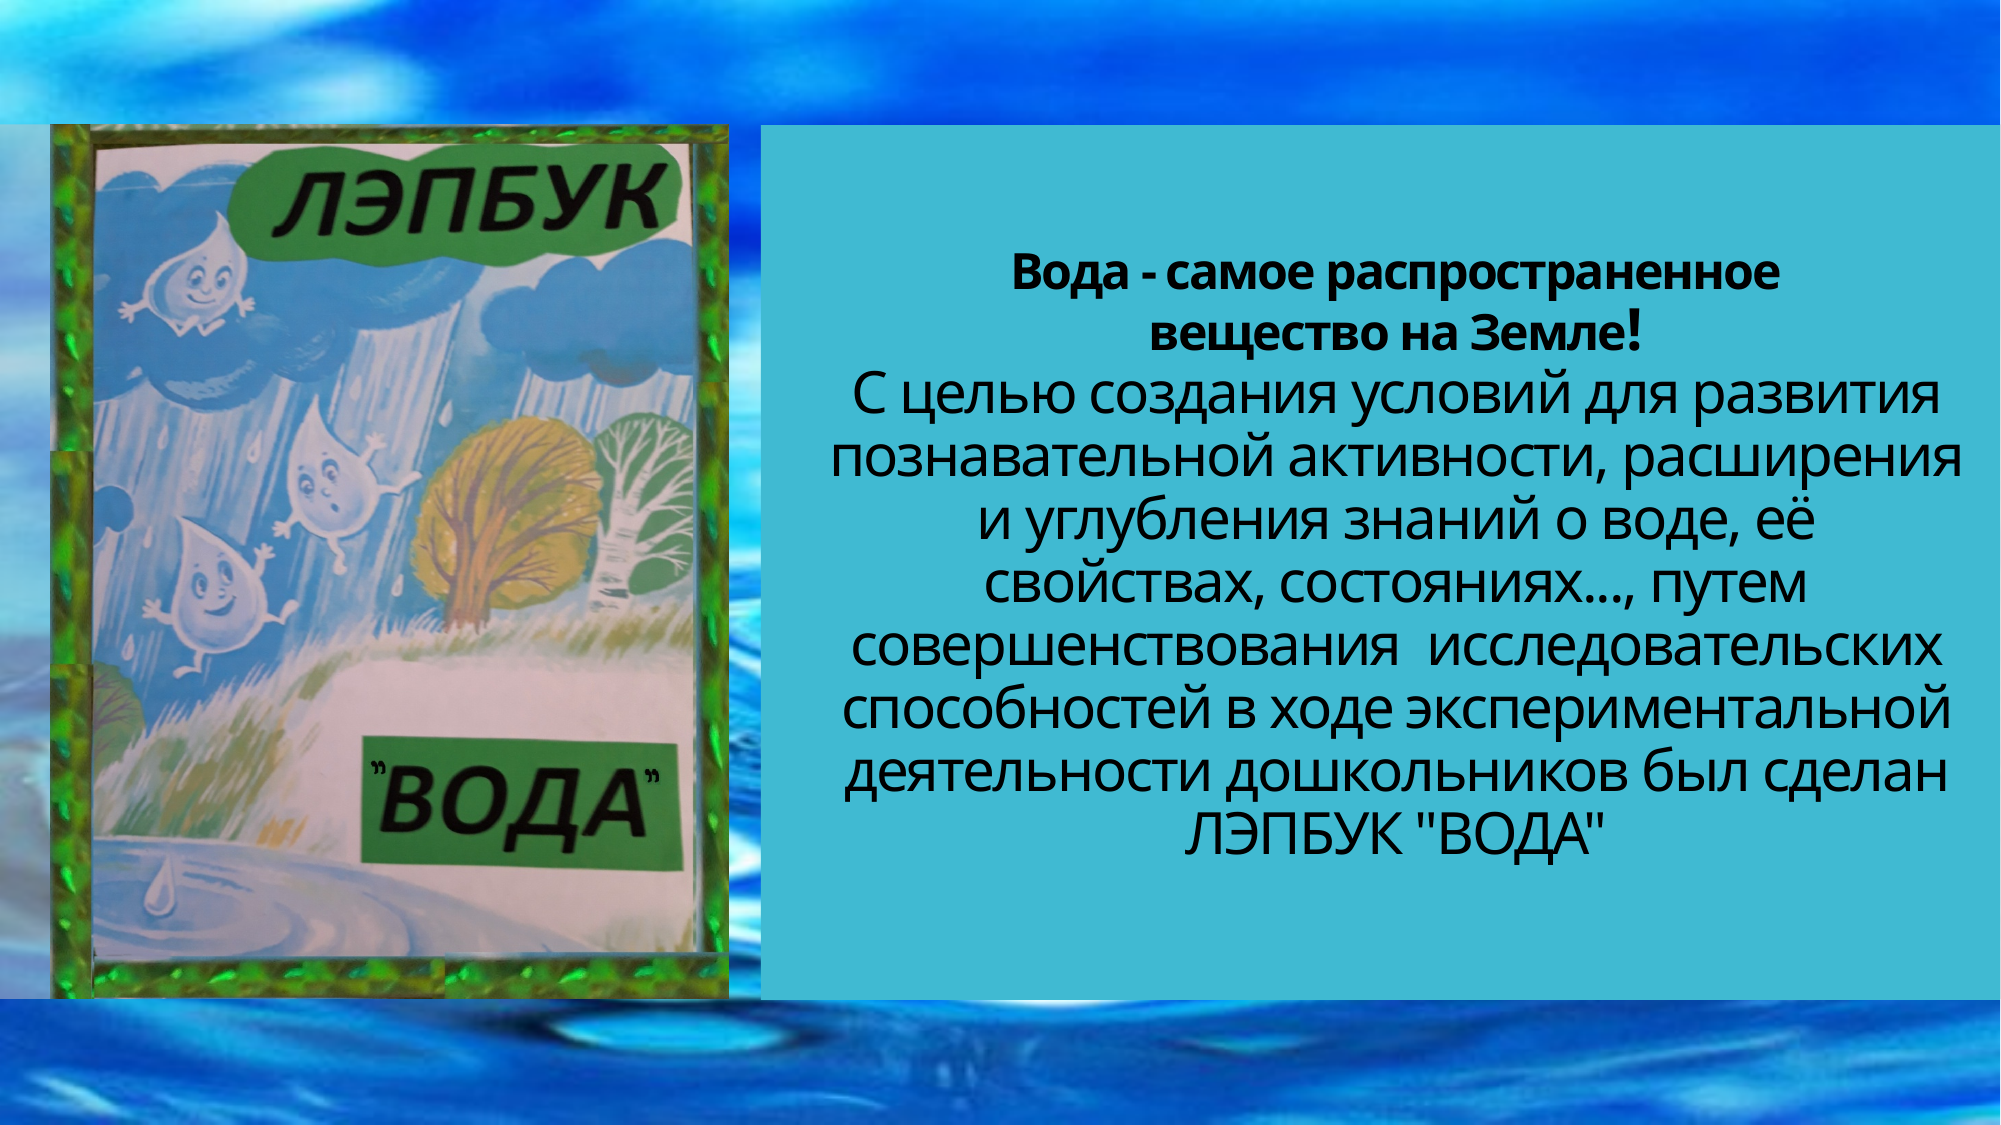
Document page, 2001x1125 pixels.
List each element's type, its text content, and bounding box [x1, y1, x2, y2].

text_box [0, 124, 50, 1000]
text_box [0, 0, 2000, 1125]
text_box [760, 124, 2000, 1001]
title Вода - самое распространенное вещество на Земле! С целью создания условий для развития познавательной активности, расширения и углубления знаний о воде, её свойствах, состояниях..., путем совершенствования исследовательских способностей в ходе экспериментальной деятельности дошкольников был сделан ЛЭПБУК "ВОДА" [814, 362, 1978, 875]
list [50, 124, 729, 1000]
